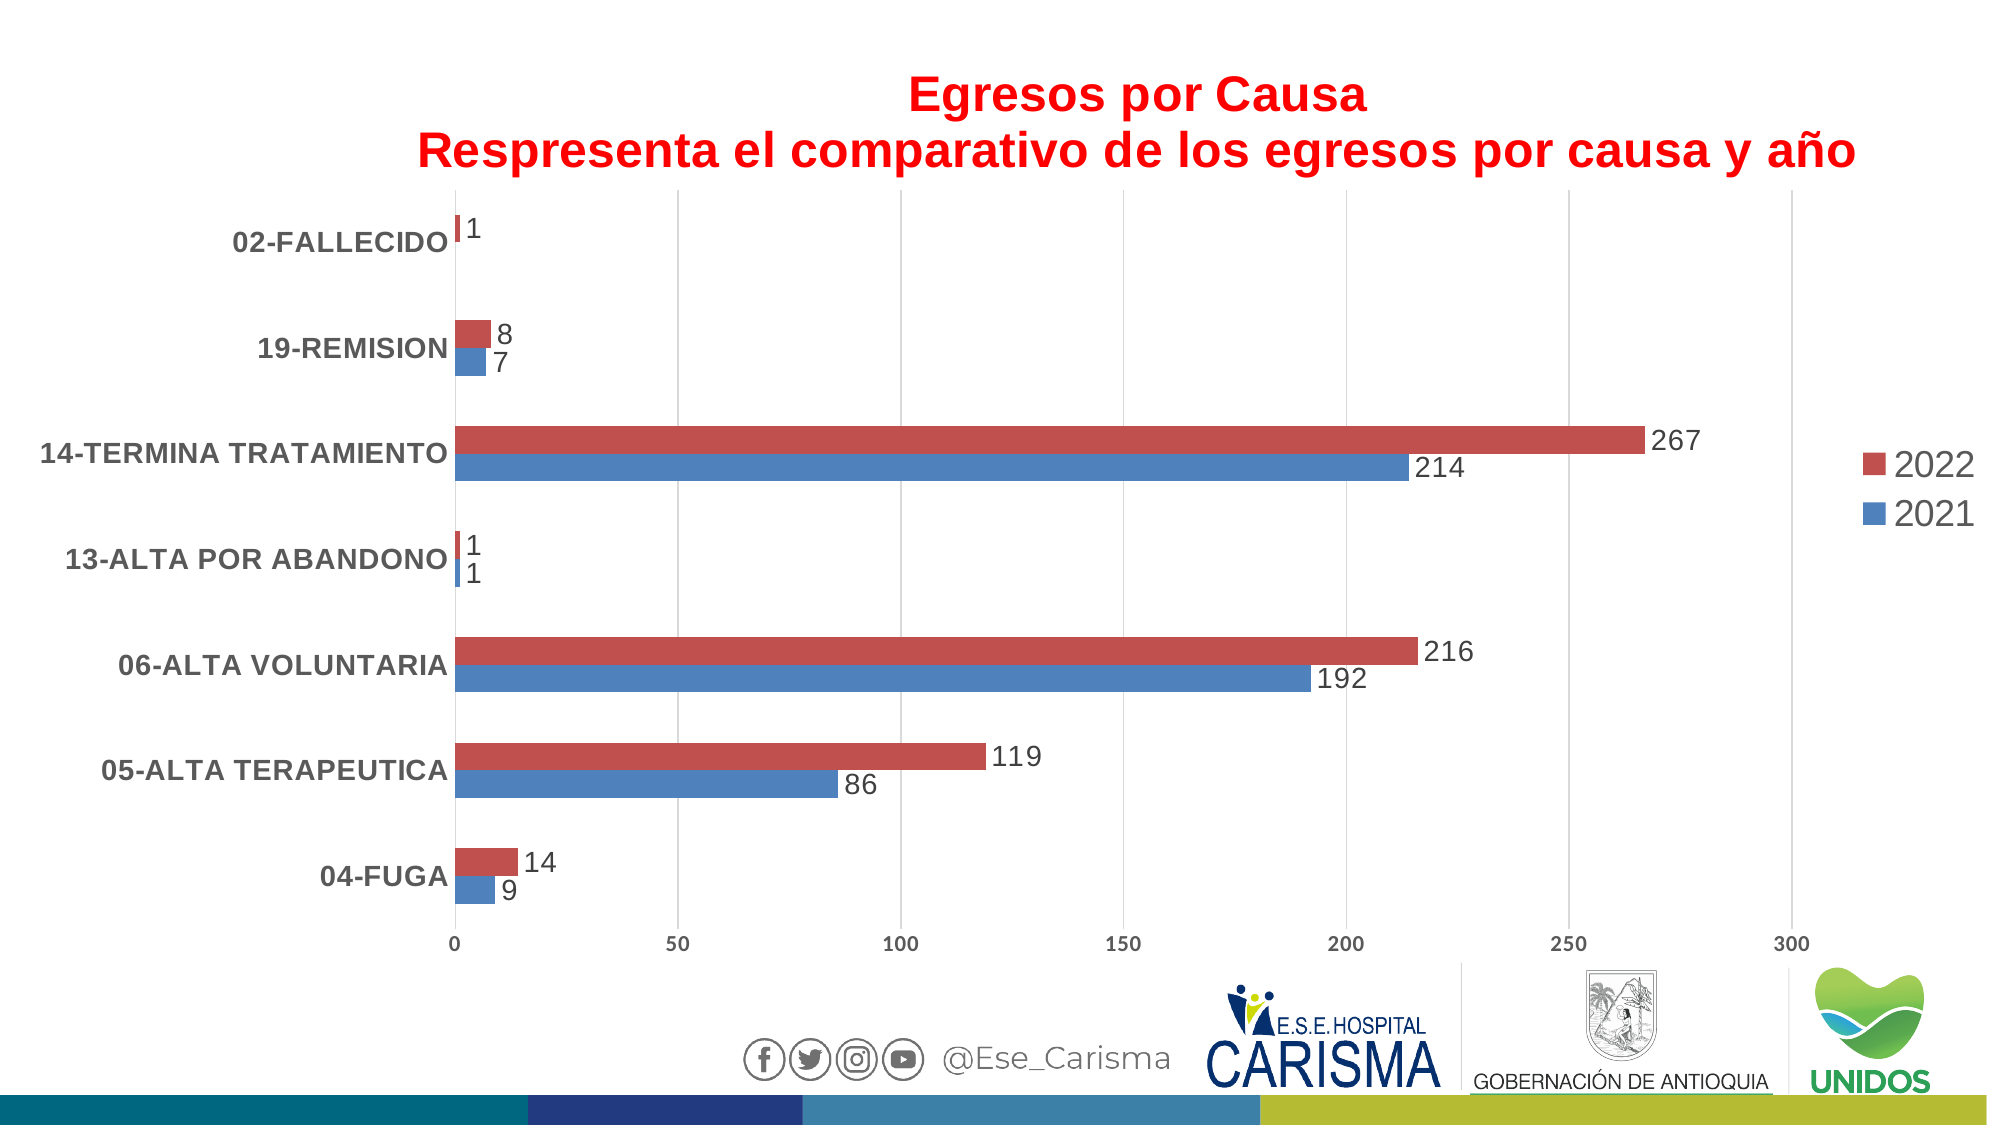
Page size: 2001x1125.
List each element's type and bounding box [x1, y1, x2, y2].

text_box [0, 978, 2000, 1125]
chart [0, 0, 2000, 978]
